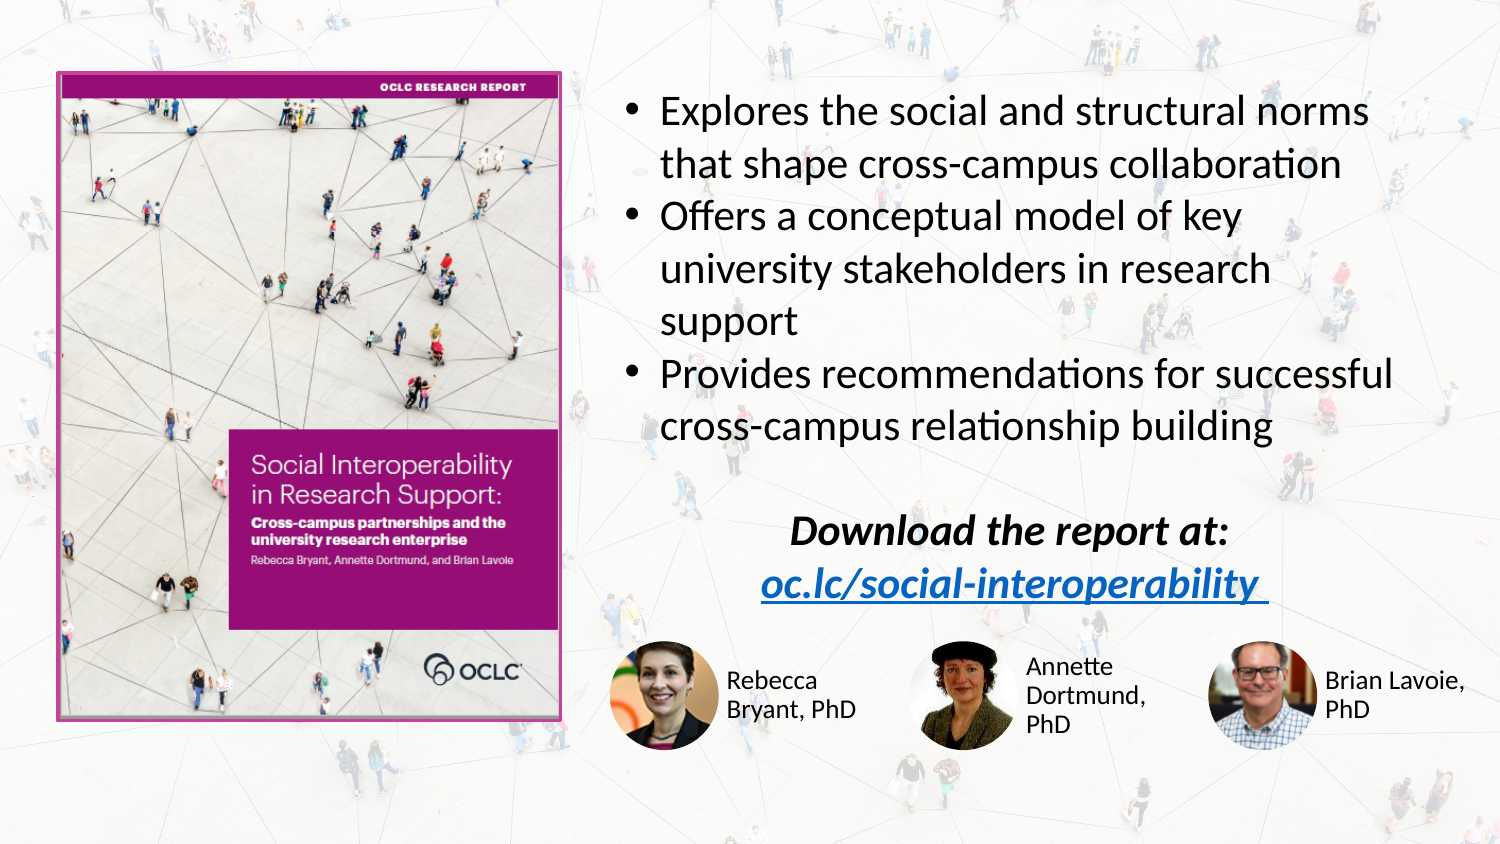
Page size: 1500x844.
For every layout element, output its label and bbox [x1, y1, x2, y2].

picture [0, 0, 1500, 844]
text_box [609, 373, 1481, 844]
